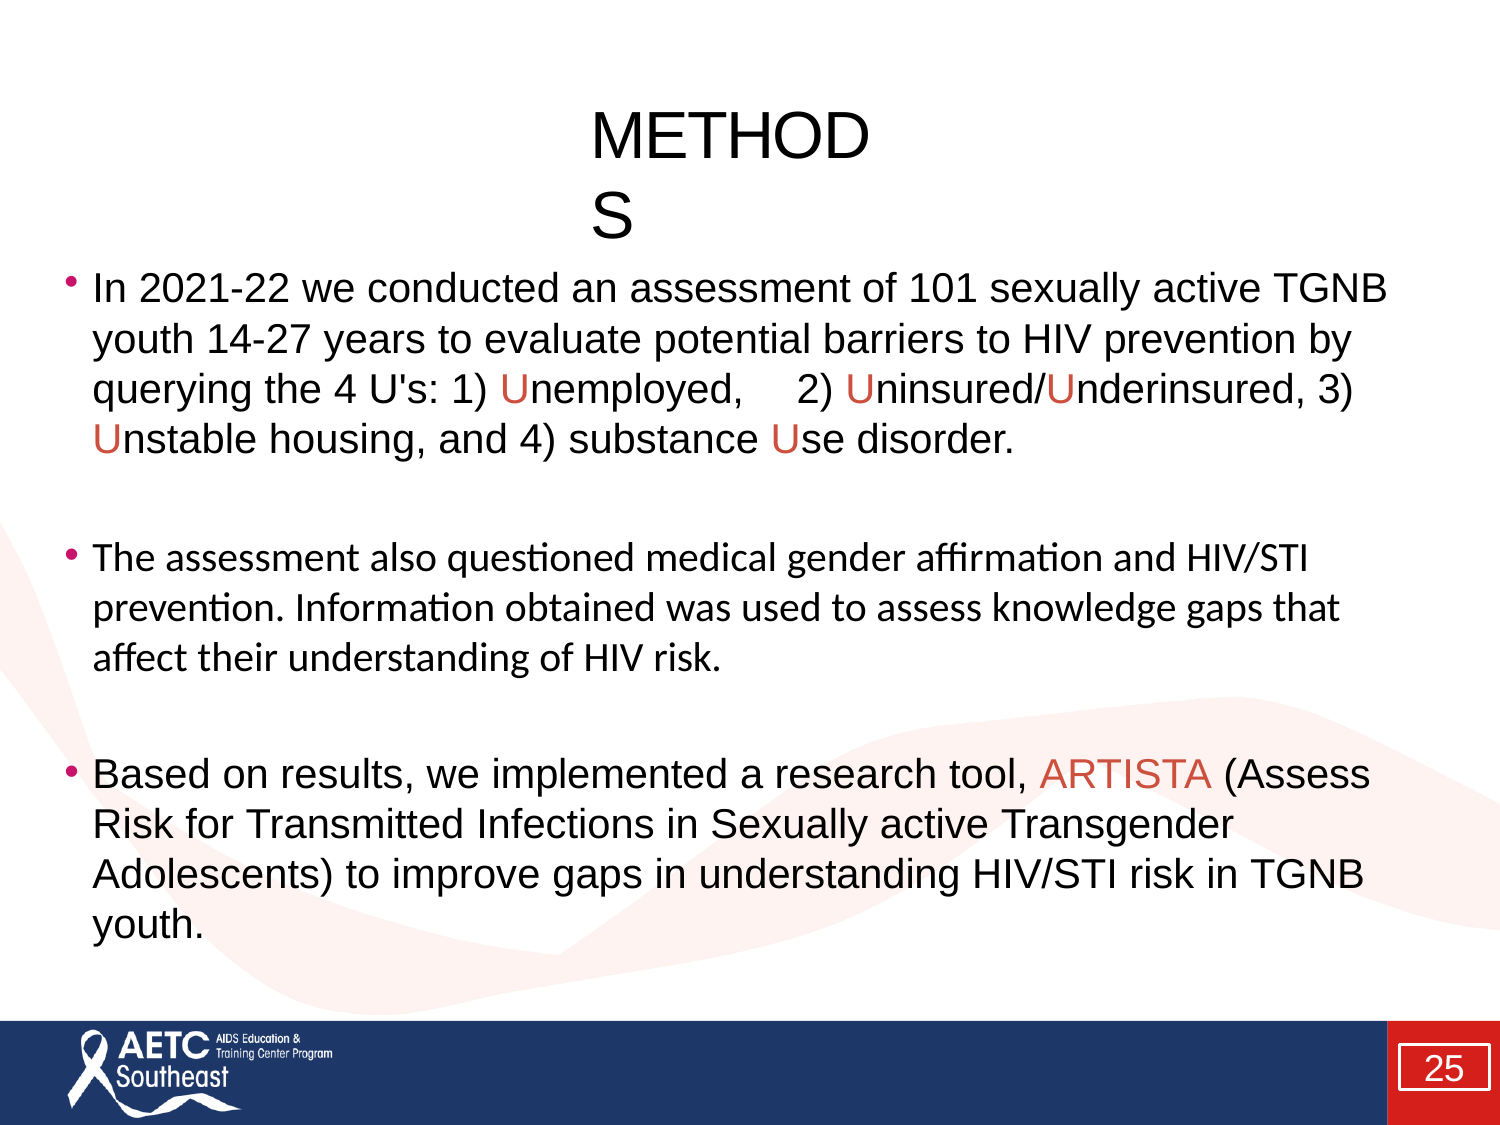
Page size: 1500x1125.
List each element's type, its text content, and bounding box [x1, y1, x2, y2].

text_box [1399, 1044, 1490, 1090]
picture [66, 1028, 333, 1119]
title METHODS [588, 90, 914, 281]
picture [0, 521, 1500, 1015]
slide_number 25 [1417, 1045, 1474, 1125]
text_box In 2021-22 we conducted an assessment of 101 sexually active TGNB youth 14-27 years to evaluate potential barriers to HIV prevention by querying the 4 U's: 1) Unemployed, 2) Uninsured/Underinsured, 3) Unstable housing, and 4) substance Use disorder. The assessment also questioned medical gender affirmation and HIV/STI prevention. Information obtained was used to assess knowledge gaps that affect their understanding of HIV risk. Based on results, we implemented a research tool, ARTISTA (Assess Risk for Transmitted Infections in Sexually active Transgender Adolescents) to improve gaps in understanding HIV/STI risk in TGNB youth. [62, 259, 1390, 947]
